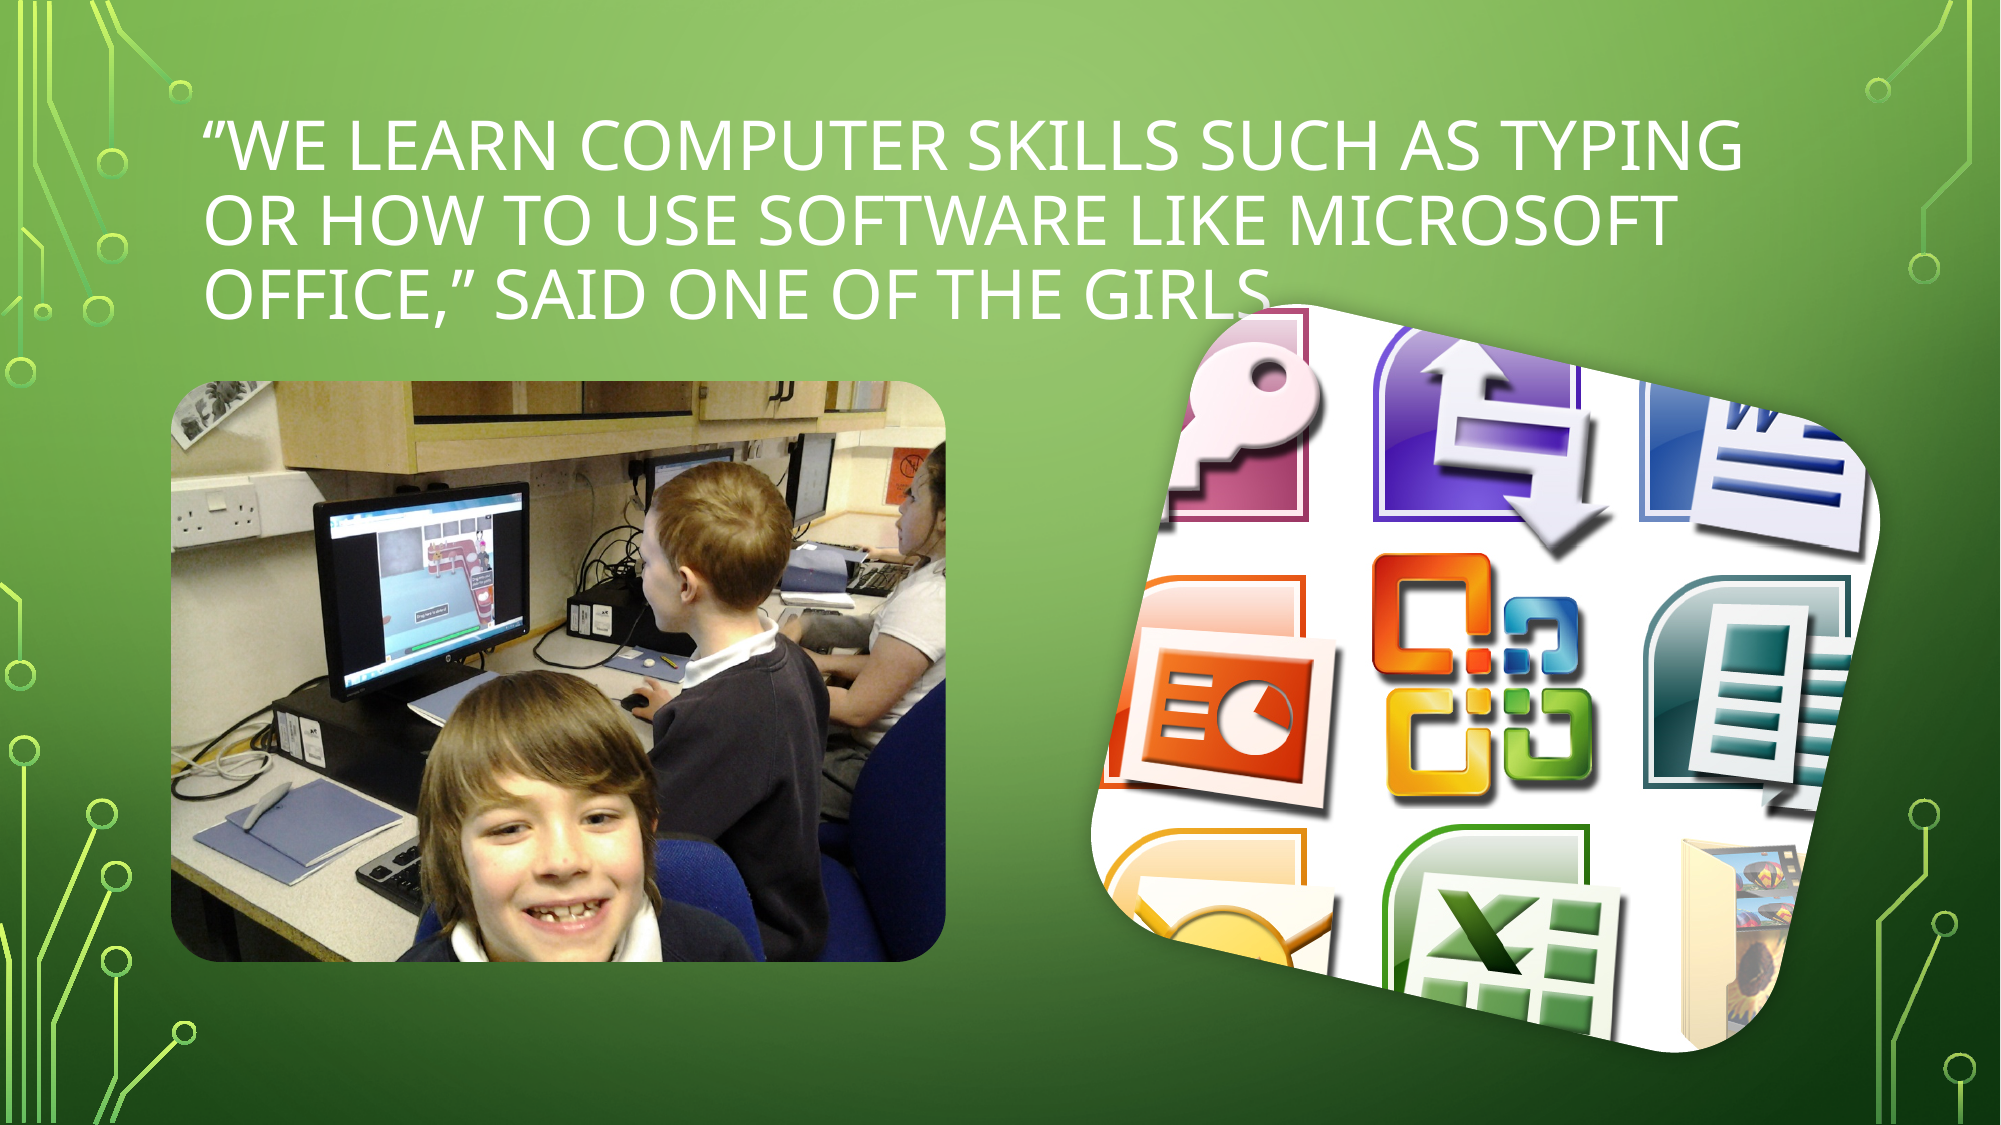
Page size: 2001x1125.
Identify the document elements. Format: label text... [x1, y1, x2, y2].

title ‘’We learn computer skills such as typing or how to use software like Microsoft Office,’’ said one of the girls. [187, 101, 1813, 344]
picture [1091, 304, 1881, 1053]
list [170, 380, 946, 963]
